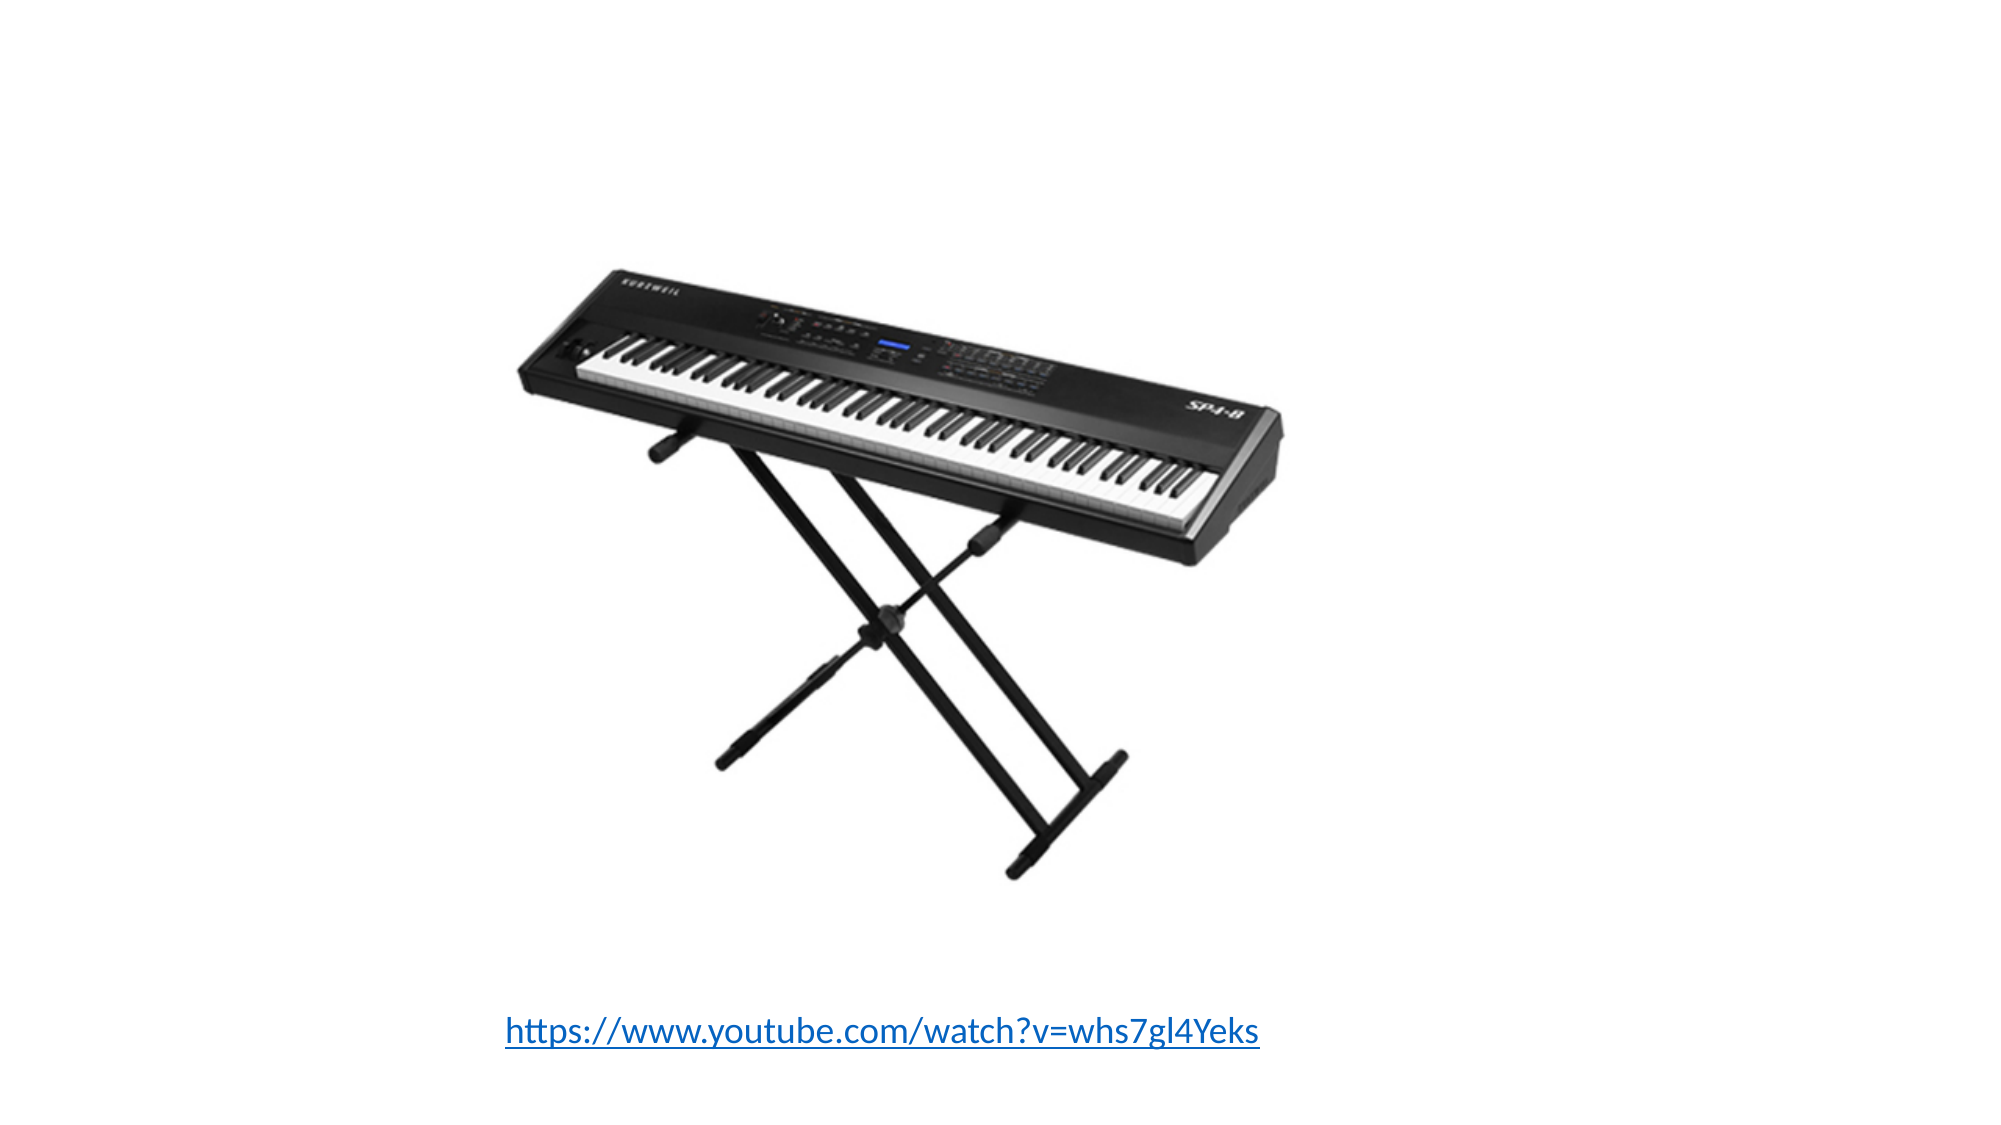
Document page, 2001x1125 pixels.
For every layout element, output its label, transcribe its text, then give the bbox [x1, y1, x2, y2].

picture [453, 239, 1313, 886]
text_box https://www.youtube.com/watch?v=whs7gl4Yeks [490, 998, 1275, 1059]
